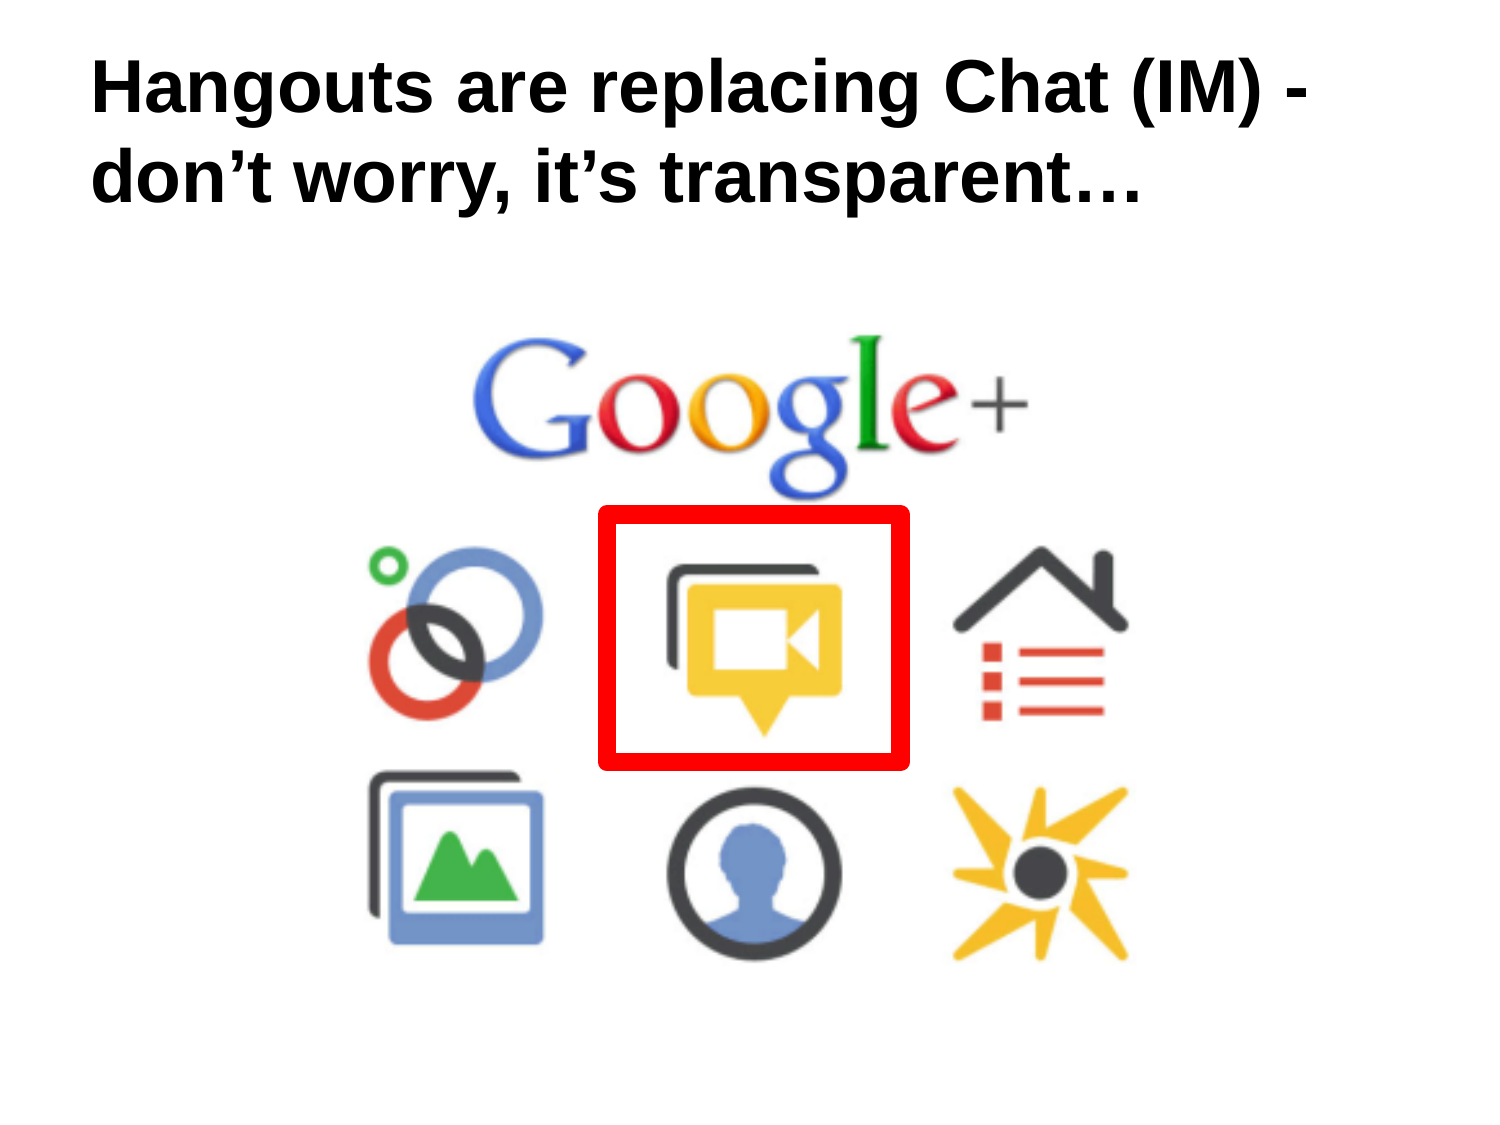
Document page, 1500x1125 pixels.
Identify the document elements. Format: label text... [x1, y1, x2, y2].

title Hangouts are replacing Chat (IM) - don’t worry, it’s transparent… [75, 45, 1425, 233]
text_box [363, 331, 1137, 971]
text_box [606, 514, 901, 762]
